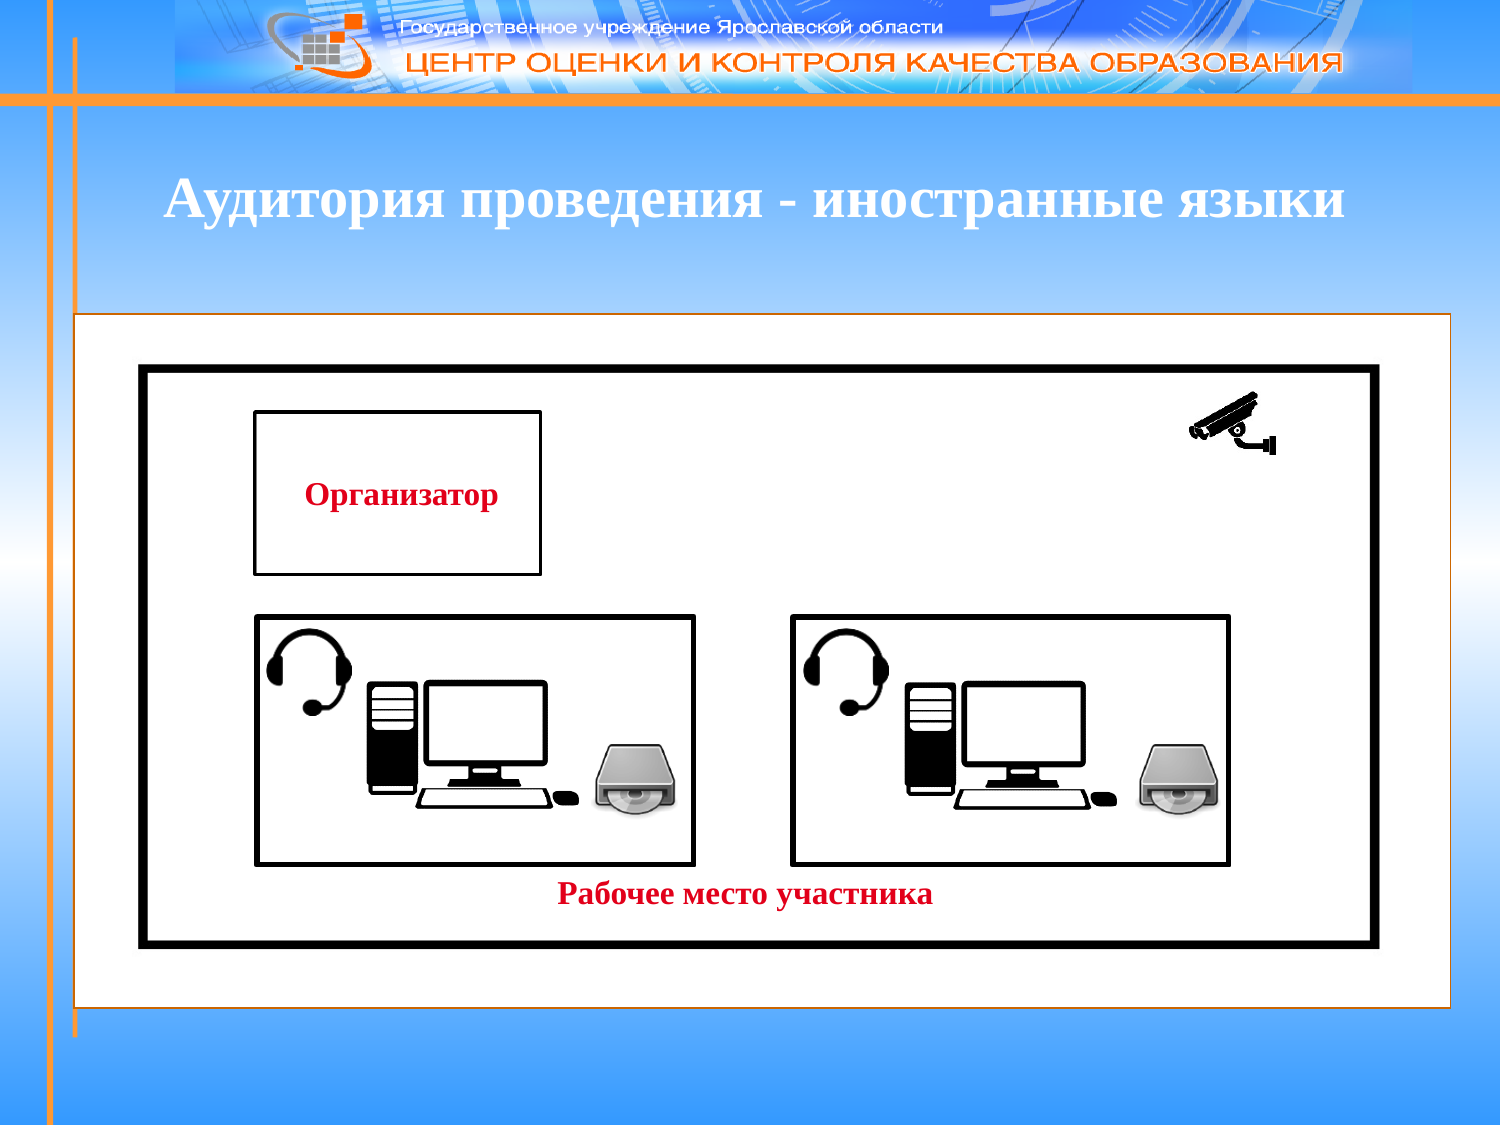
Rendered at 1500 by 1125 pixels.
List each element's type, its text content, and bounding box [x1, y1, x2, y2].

picture [174, 0, 1413, 93]
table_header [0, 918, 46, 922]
title Аудитория проведения - иностранные языки [62, 99, 1463, 288]
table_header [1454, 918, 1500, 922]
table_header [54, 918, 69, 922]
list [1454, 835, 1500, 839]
picture [74, 314, 1451, 1008]
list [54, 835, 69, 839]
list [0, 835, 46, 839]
